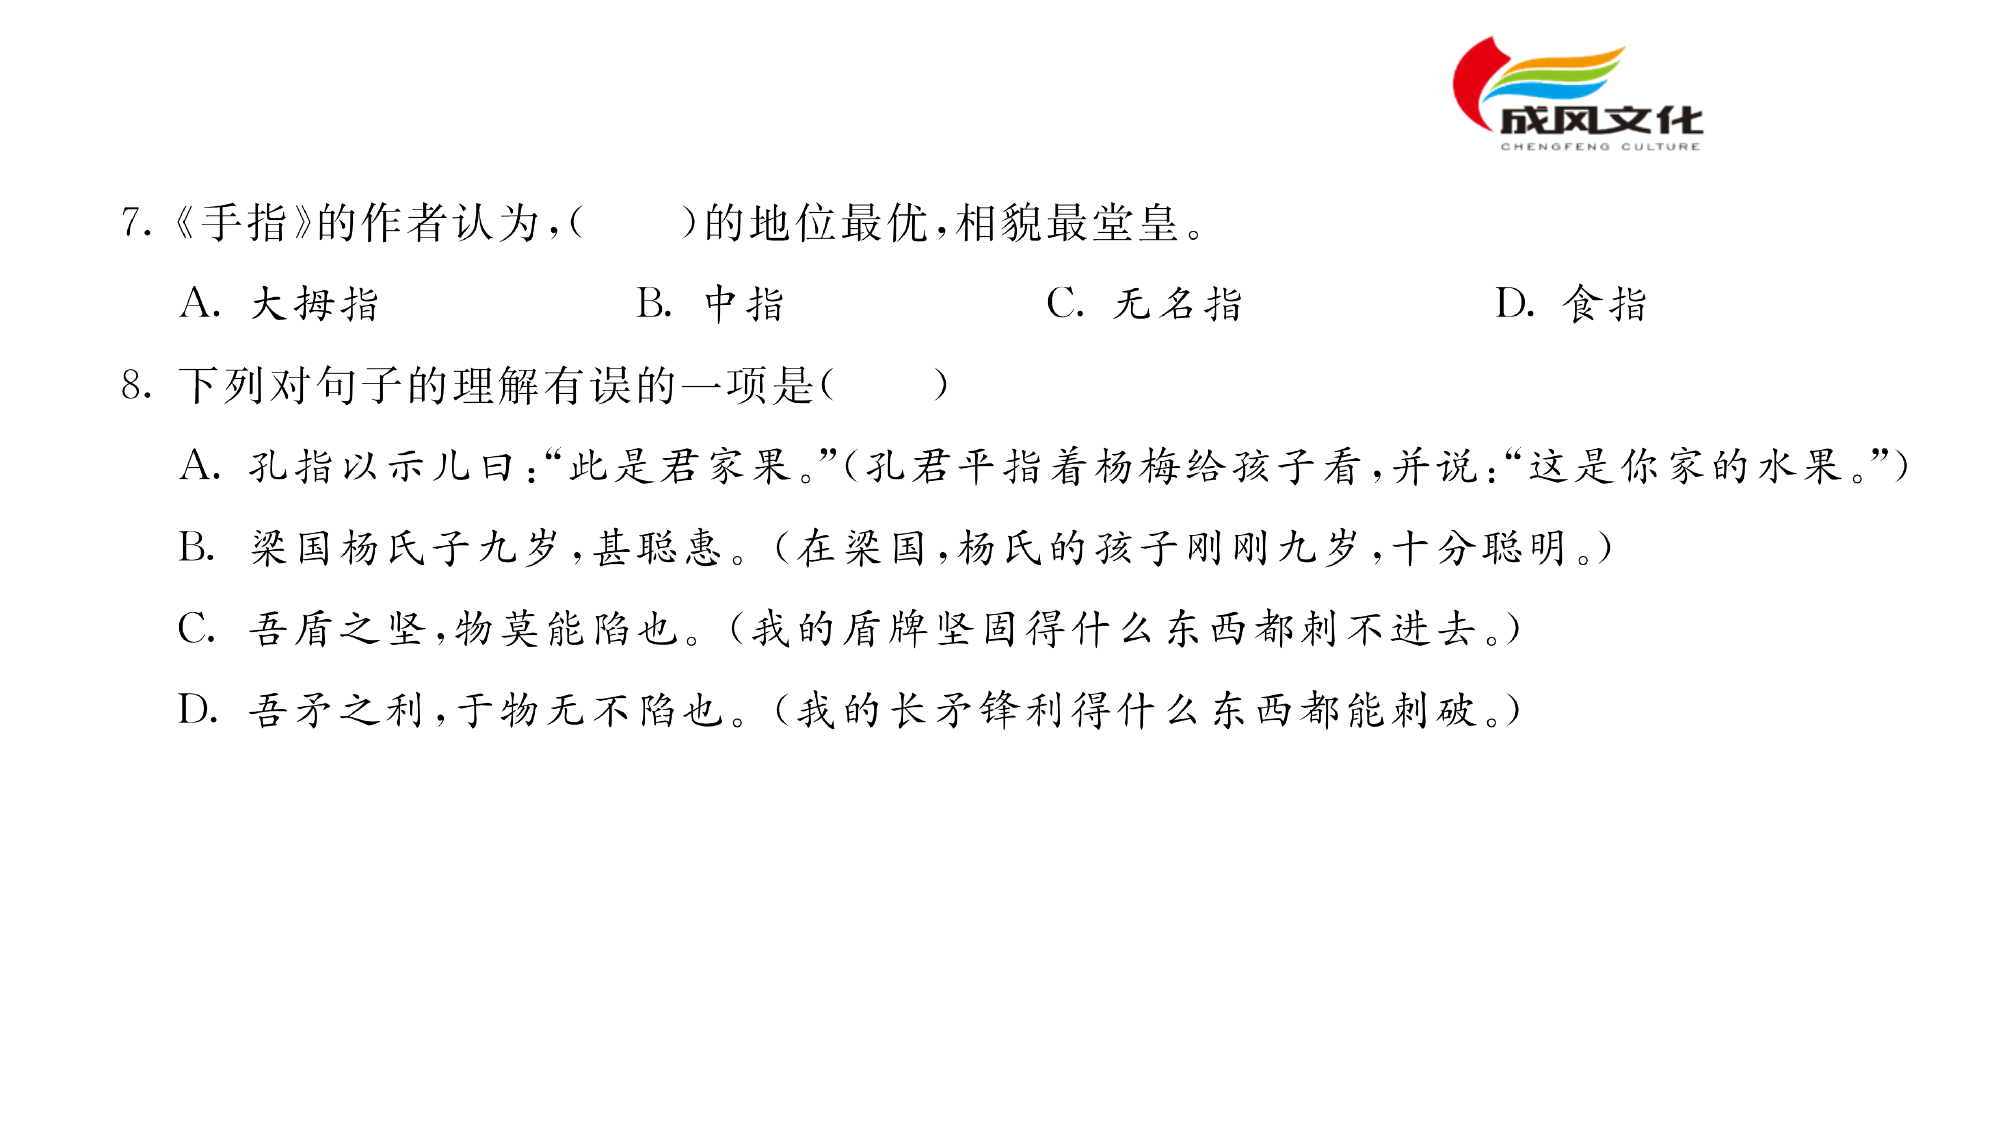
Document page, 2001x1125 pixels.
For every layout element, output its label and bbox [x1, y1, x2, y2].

picture [118, 30, 2000, 751]
